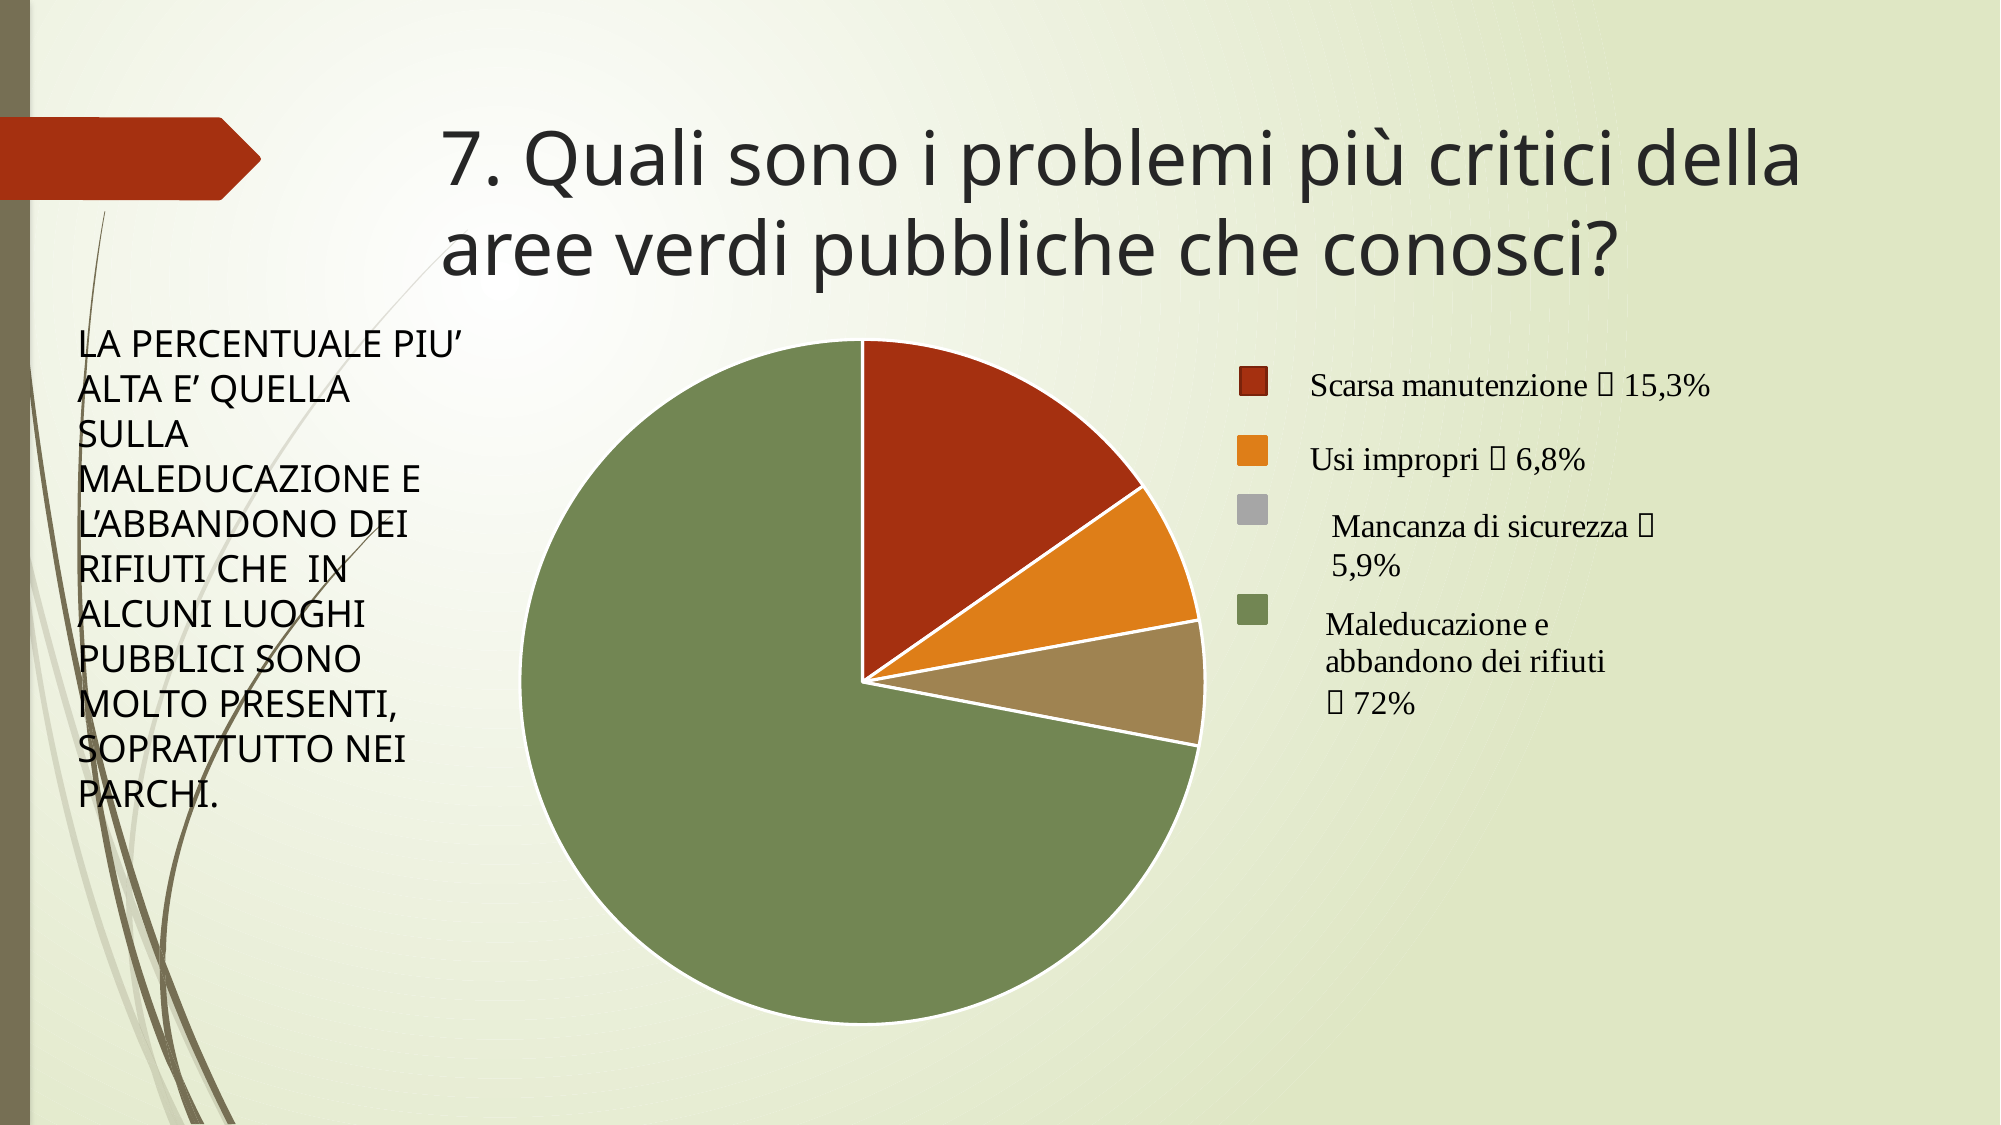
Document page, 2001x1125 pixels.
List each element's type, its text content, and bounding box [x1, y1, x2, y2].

chart [0, 324, 1726, 1040]
text_box LA PERCENTUALE PIU’ ALTA E’ QUELLA SULLA MALEDUCAZIONE E L’ABBANDONO DEI RIFIUTI CHE IN ALCUNI LUOGHI PUBBLICI SONO MOLTO PRESENTI, SOPRATTUTTO NEI PARCHI. [62, 312, 482, 323]
title 7. Quali sono i problemi più critici della aree verdi pubbliche che conosci? [425, 102, 1888, 313]
